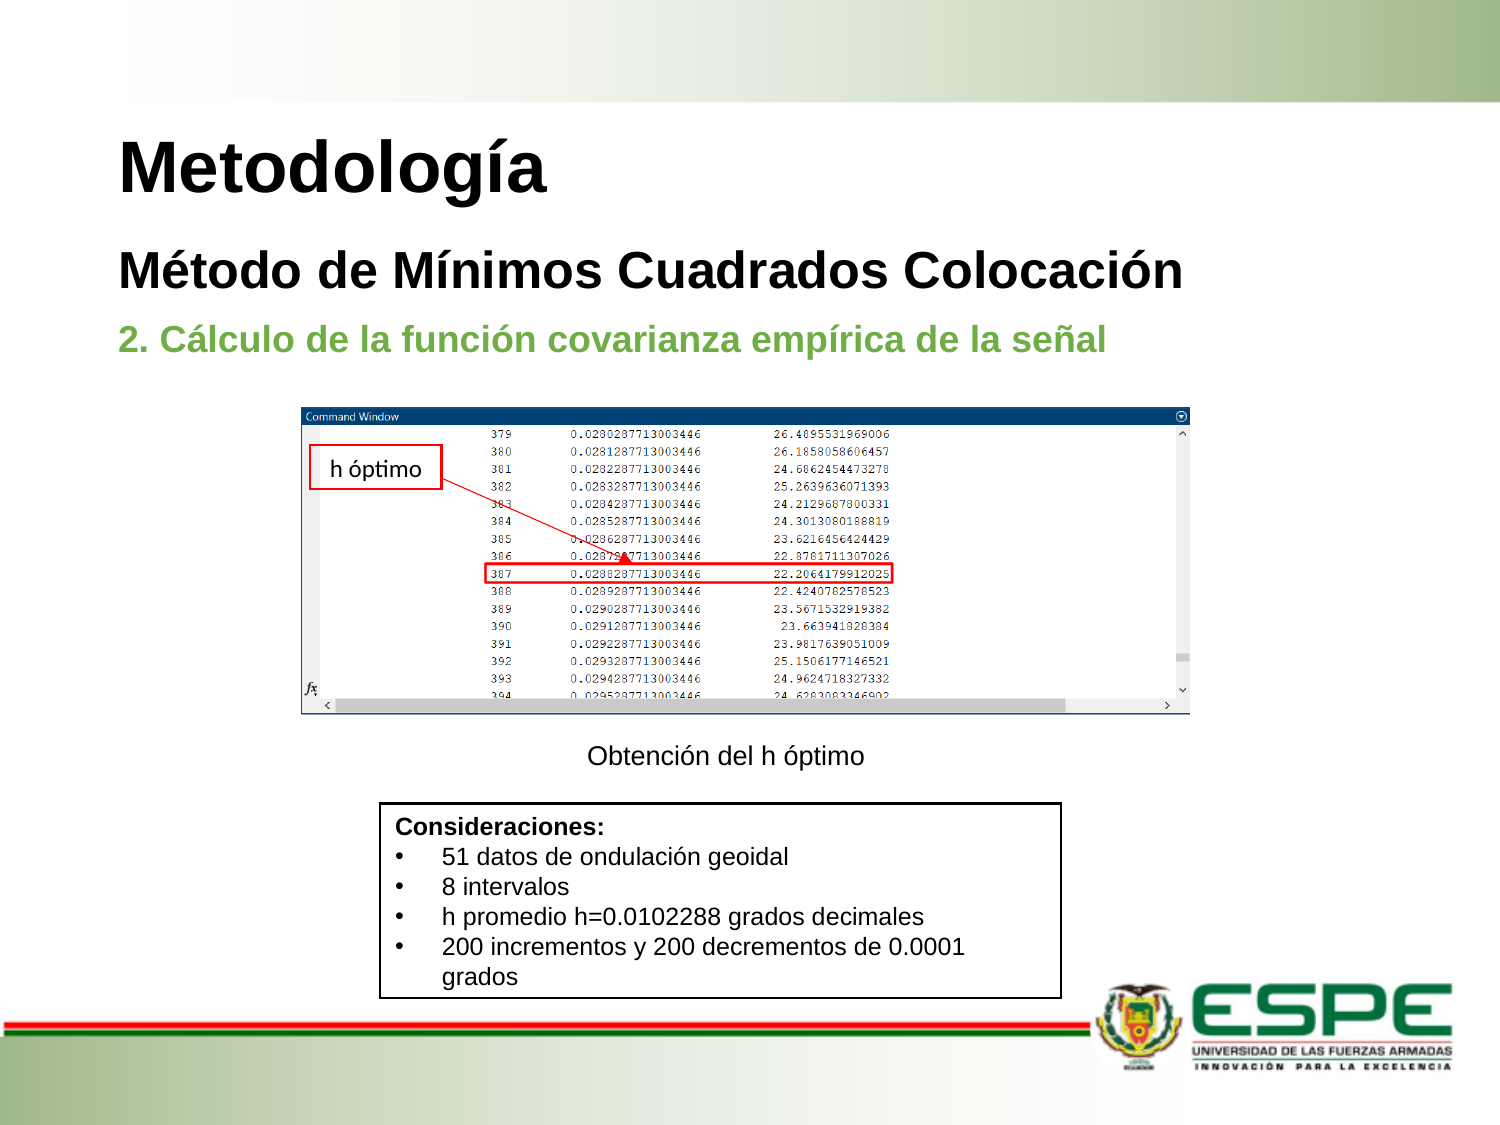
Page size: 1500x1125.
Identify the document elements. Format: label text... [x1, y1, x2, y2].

text_box Obtención del h óptimo [572, 731, 888, 779]
title Metodología [103, 59, 1397, 235]
list Método de Mínimos Cuadrados Colocación 2. Cálculo de la función covarianza empírica de la señal [103, 235, 1397, 950]
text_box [441, 478, 633, 563]
picture [301, 407, 1190, 715]
text_box Consideraciones: 51 datos de ondulación geoidal 8 intervalos h promedio h=0.0102288 grados decimales 200 incrementos y 200 decrementos de 0.0001 grados [379, 802, 1062, 999]
